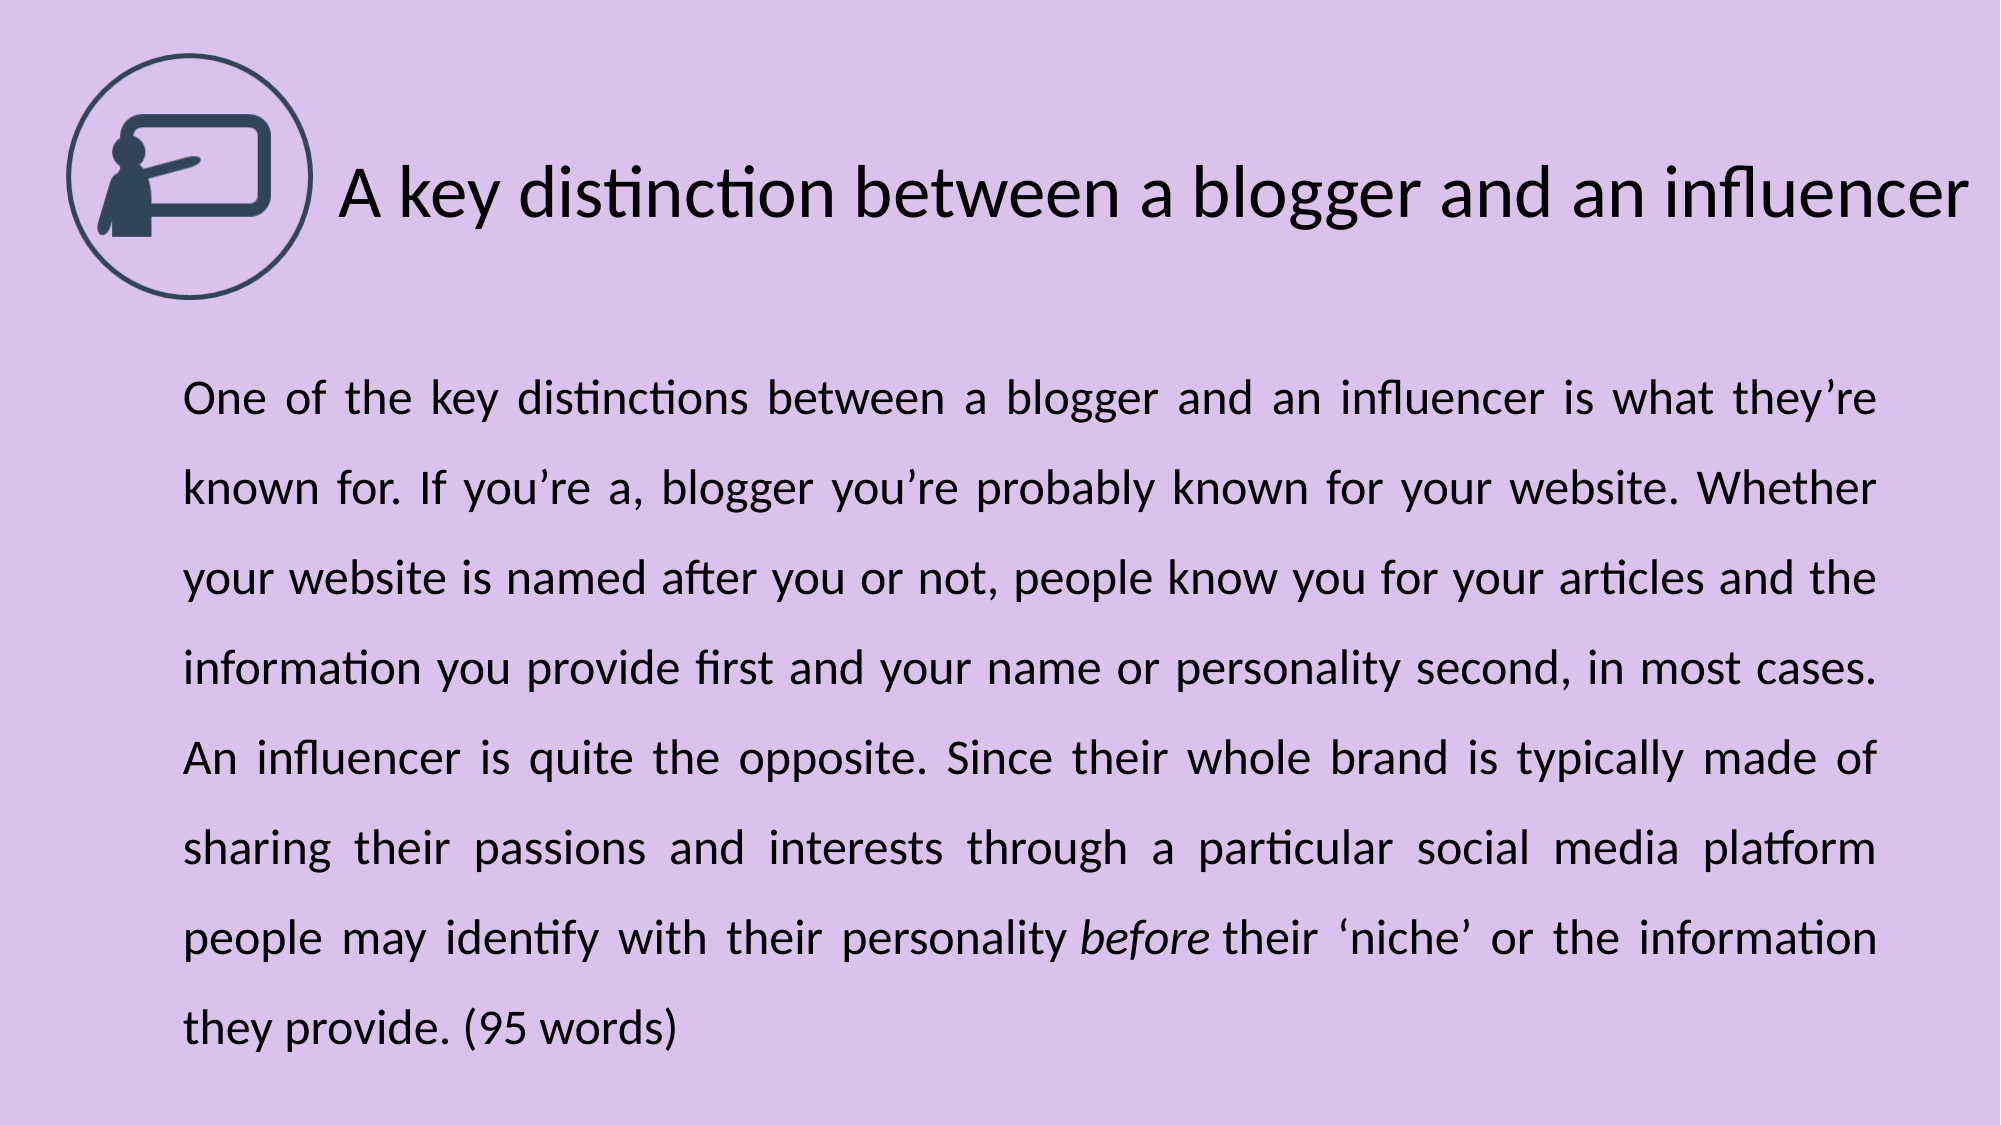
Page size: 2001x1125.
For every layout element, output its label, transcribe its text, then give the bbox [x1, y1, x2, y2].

text_box One of the key distinctions between a blogger and an influencer is what they’re known for. If you’re a, blogger you’re probably known for your website. Whether your website is named after you or not, people know you for your articles and the information you provide first and your name or personality second, in most cases. An influencer is quite the opposite. Since their whole brand is typically made of sharing their passions and interests through a particular social media platform people may identify with their personality before their ‘niche’ or the information they provide. (95 words) [168, 327, 1894, 1062]
title A key distinction between a blogger and an influencer [323, 56, 2000, 274]
picture [66, 53, 313, 300]
